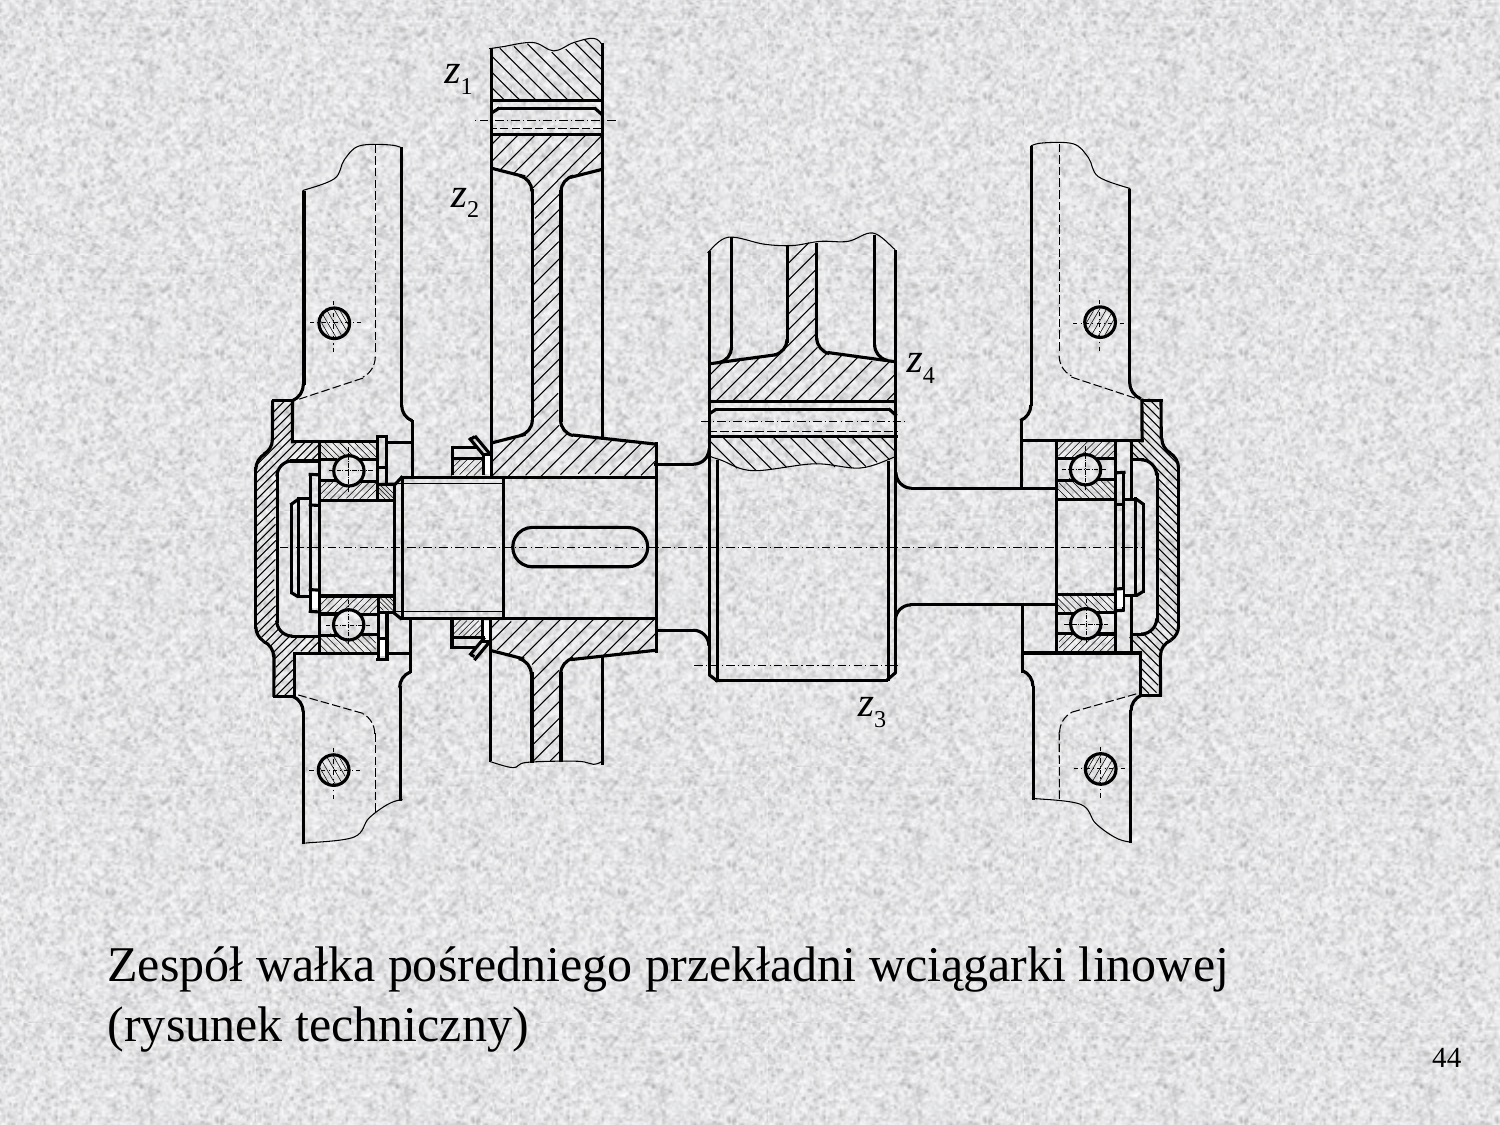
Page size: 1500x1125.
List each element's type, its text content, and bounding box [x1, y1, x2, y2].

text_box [254, 34, 1180, 845]
text_box Zespół wałka pośredniego przekładni wciągarki linowej (rysunek techniczny) [92, 923, 1369, 1059]
slide_number 44 [1382, 1031, 1477, 1101]
